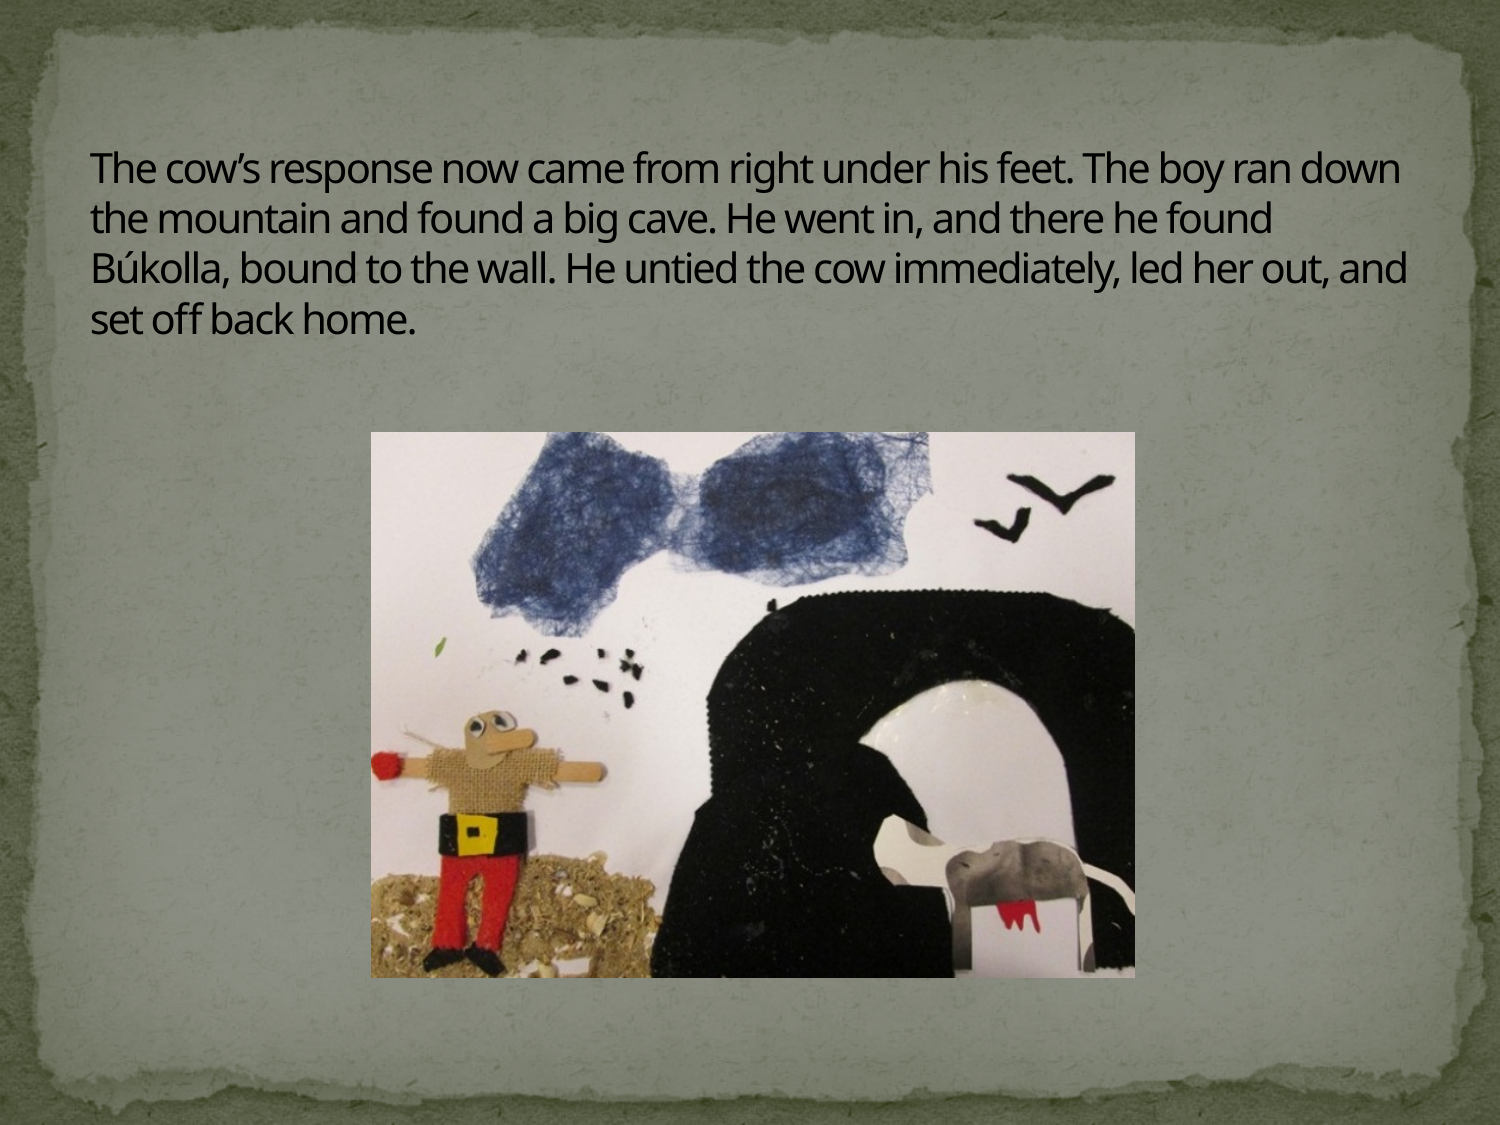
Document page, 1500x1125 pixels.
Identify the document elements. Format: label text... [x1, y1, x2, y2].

title The cow’s response now came from right under his feet. The boy ran down the mountain and found a big cave. He went in, and there he found Búkolla, bound to the wall. He untied the cow immediately, led her out, and set off back home. [74, 24, 1425, 350]
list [374, 435, 1134, 977]
